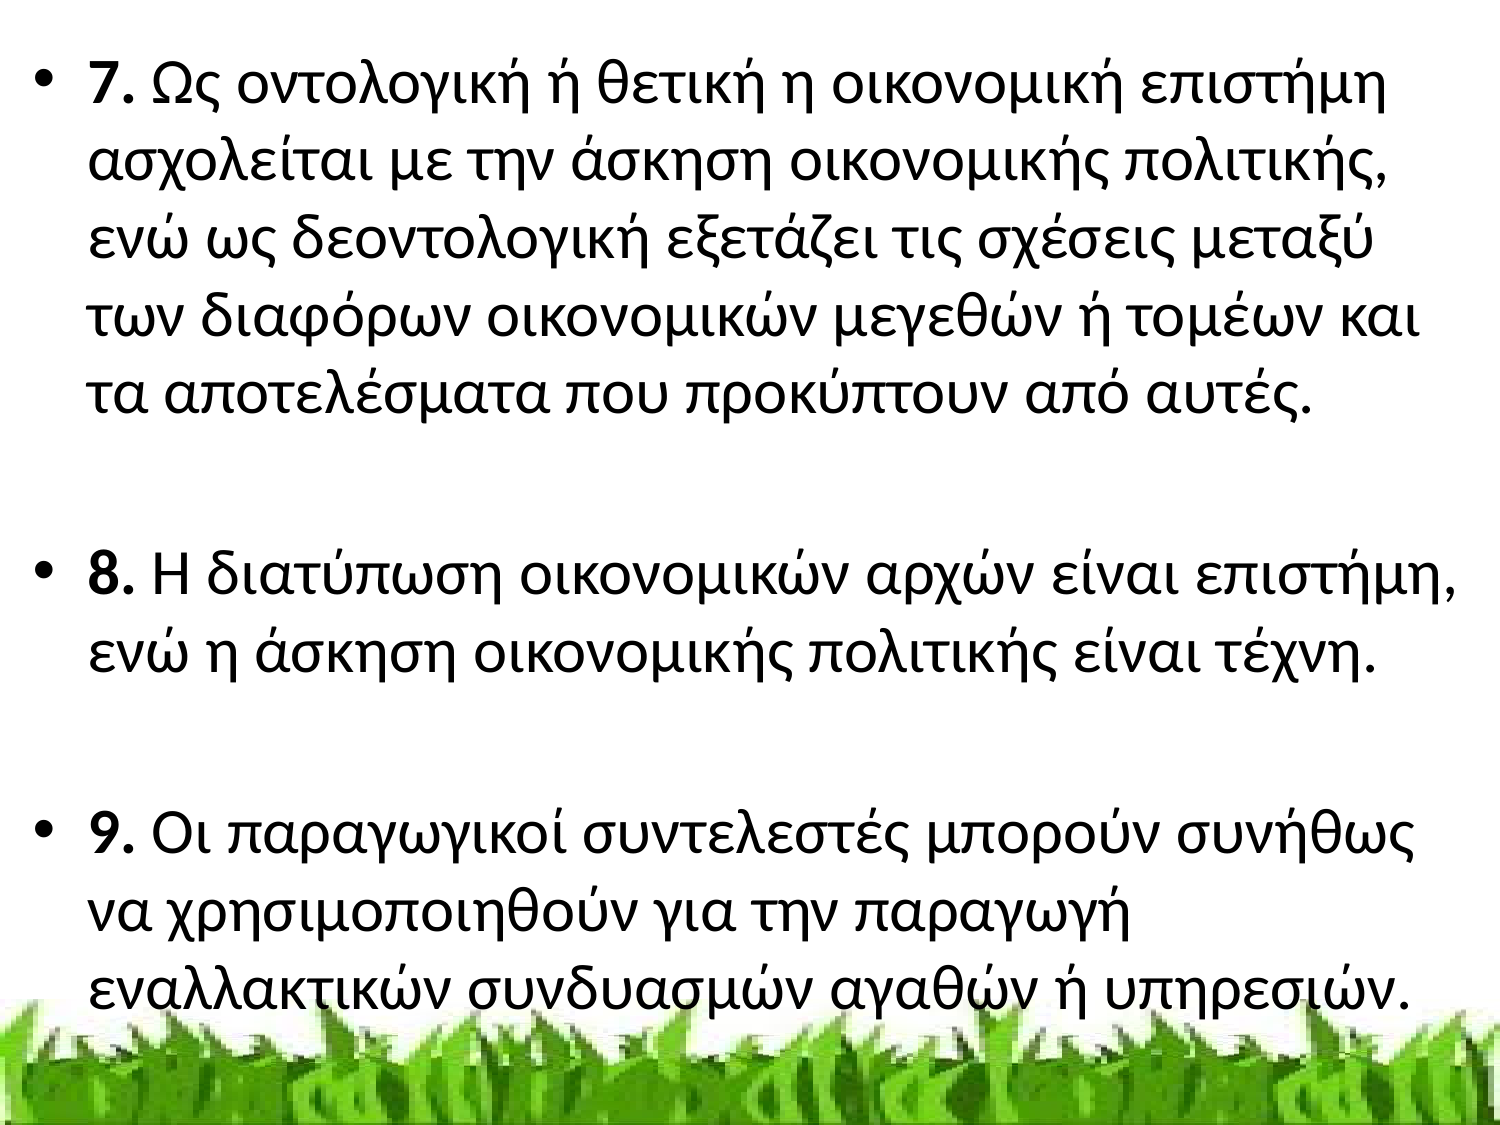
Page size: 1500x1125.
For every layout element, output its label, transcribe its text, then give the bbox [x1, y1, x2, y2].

picture [0, 999, 1500, 1125]
list 7. Ως οντολογική ή θετική η οικονομική επιστήμη ασχολείται με την άσκηση οικονομικής πολιτικής, ενώ ως δεοντολογική εξετάζει τις σχέσεις μεταξύ των διαφόρων οικονομικών μεγεθών ή τομέων και τα αποτελέσματα που προκύπτουν από αυτές. 8. Η διατύπωση οικονομικών αρχών είναι επιστήμη, ενώ η άσκηση οικονομικής πολιτικής είναι τέχνη. 9. Οι παραγωγικοί συντελεστές μπορούν συνήθως να χρησιμοποιηθούν για την παραγωγή εναλλακτικών συνδυασμών αγαθών ή υπηρεσιών. [17, 30, 1483, 997]
